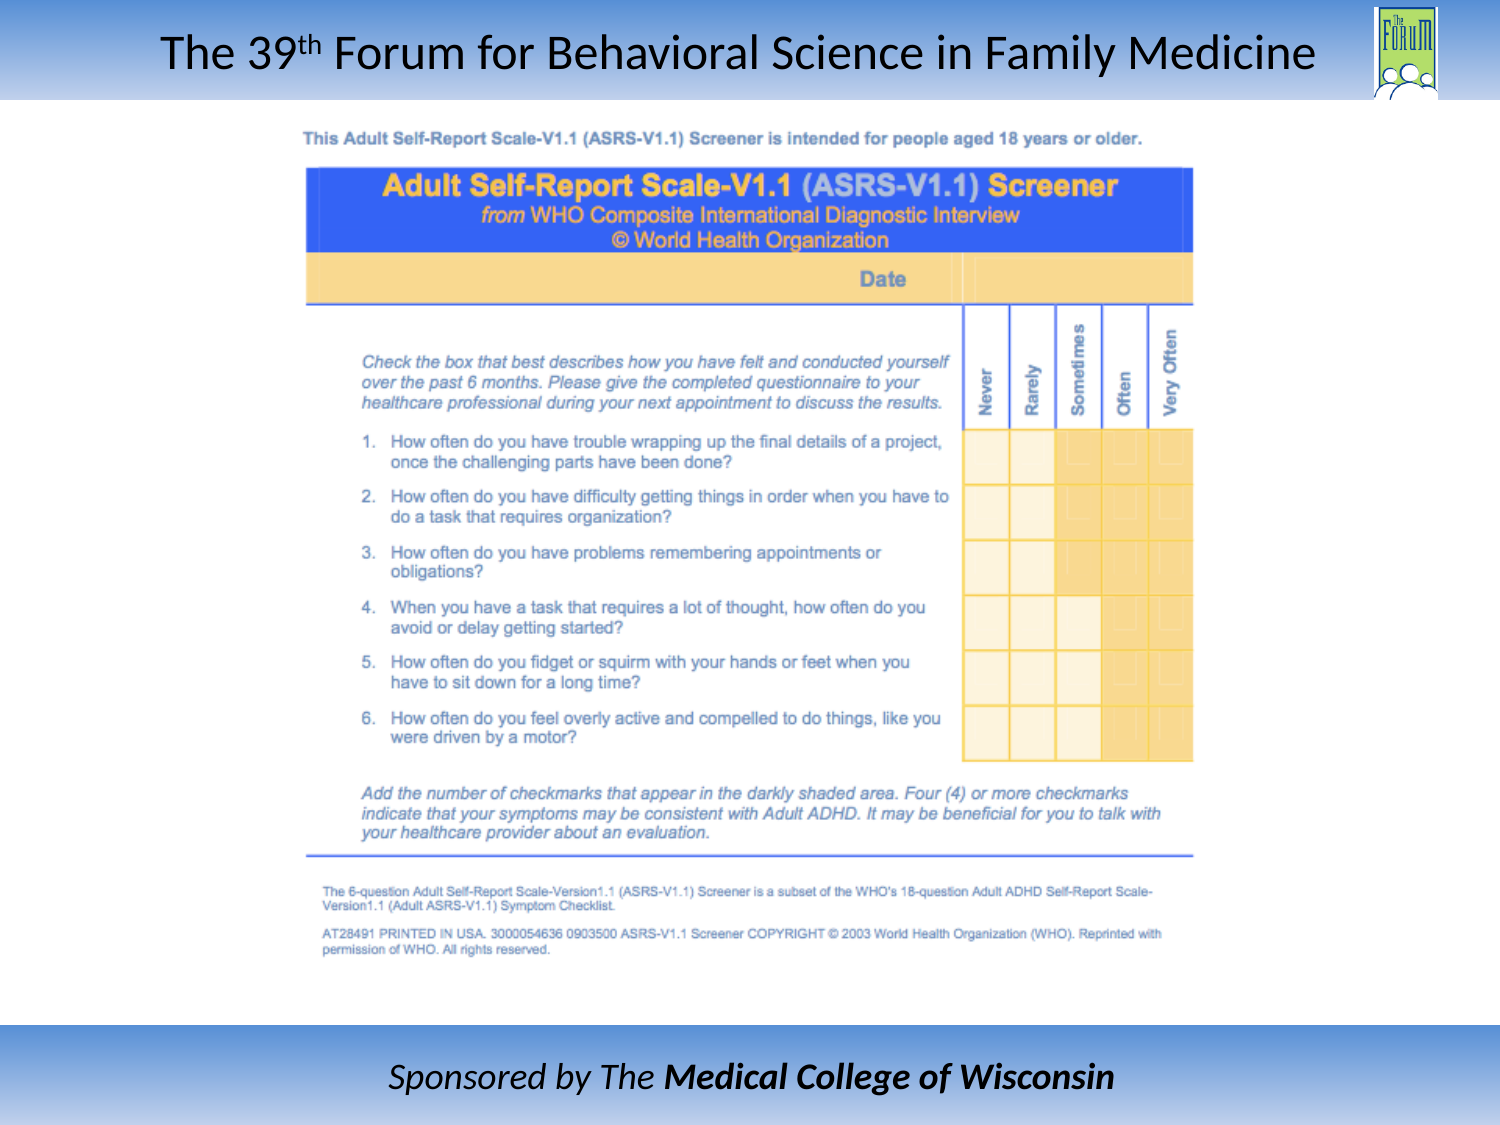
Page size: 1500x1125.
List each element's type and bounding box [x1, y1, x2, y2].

picture [274, 112, 1223, 998]
picture [1374, 7, 1438, 100]
